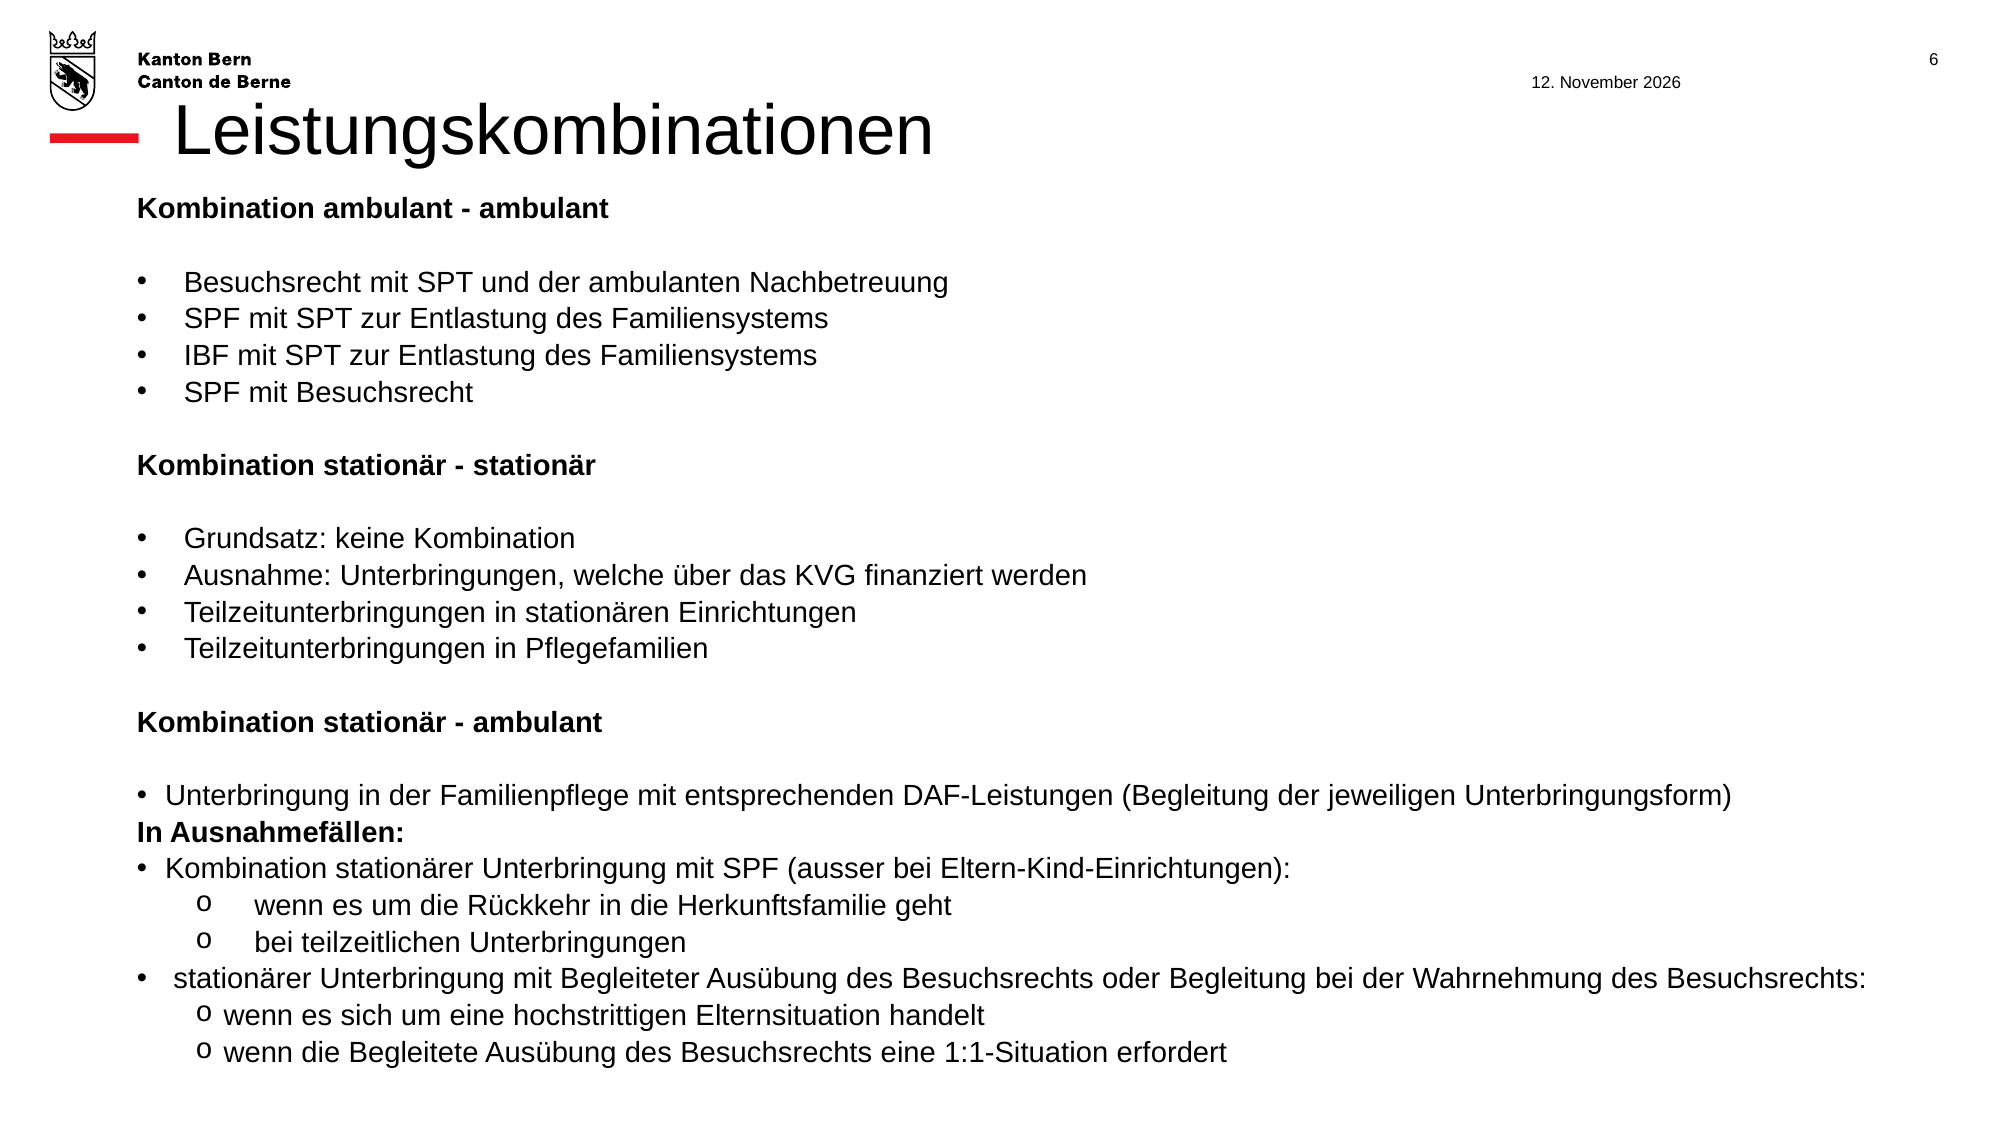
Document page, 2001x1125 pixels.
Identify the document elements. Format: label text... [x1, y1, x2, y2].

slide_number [1531, 71, 1875, 89]
title Leistungskombinationen [173, 84, 1975, 186]
list Kombination ambulant - ambulant Besuchsrecht mit SPT und der ambulanten Nachbetreuung SPF mit SPT zur Entlastung des Familiensystems IBF mit SPT zur Entlastung des Familiensystems SPF mit Besuchsrecht Kombination stationär - stationär Grundsatz: keine Kombination Ausnahme: Unterbringungen, welche über das KVG finanziert werden Teilzeitunterbringungen in stationären Einrichtungen Teilzeitunterbringungen in Pflegefamilien Kombination stationär - ambulant Unterbringung in der Familienpflege mit entsprechenden DAF-Leistungen (Begleitung der jeweiligen Unterbringungsform) In Ausnahmefällen: Kombination stationärer Unterbringung mit SPF (ausser bei Eltern-Kind-Einrichtungen): wenn es um die Rückkehr in die Herkunftsfamilie geht bei teilzeitlichen Unterbringungen stationärer Unterbringung mit Begleiteter Ausübung des Besuchsrechts oder Begleitung bei der Wahrnehmung des Besuchsrechts: wenn es sich um eine hochstrittigen Elternsituation handelt wenn die Begleitete Ausübung des Besuchsrechts eine 1:1-Situation erfordert [136, 188, 1939, 1094]
slide_number 6 [1885, 48, 1939, 67]
